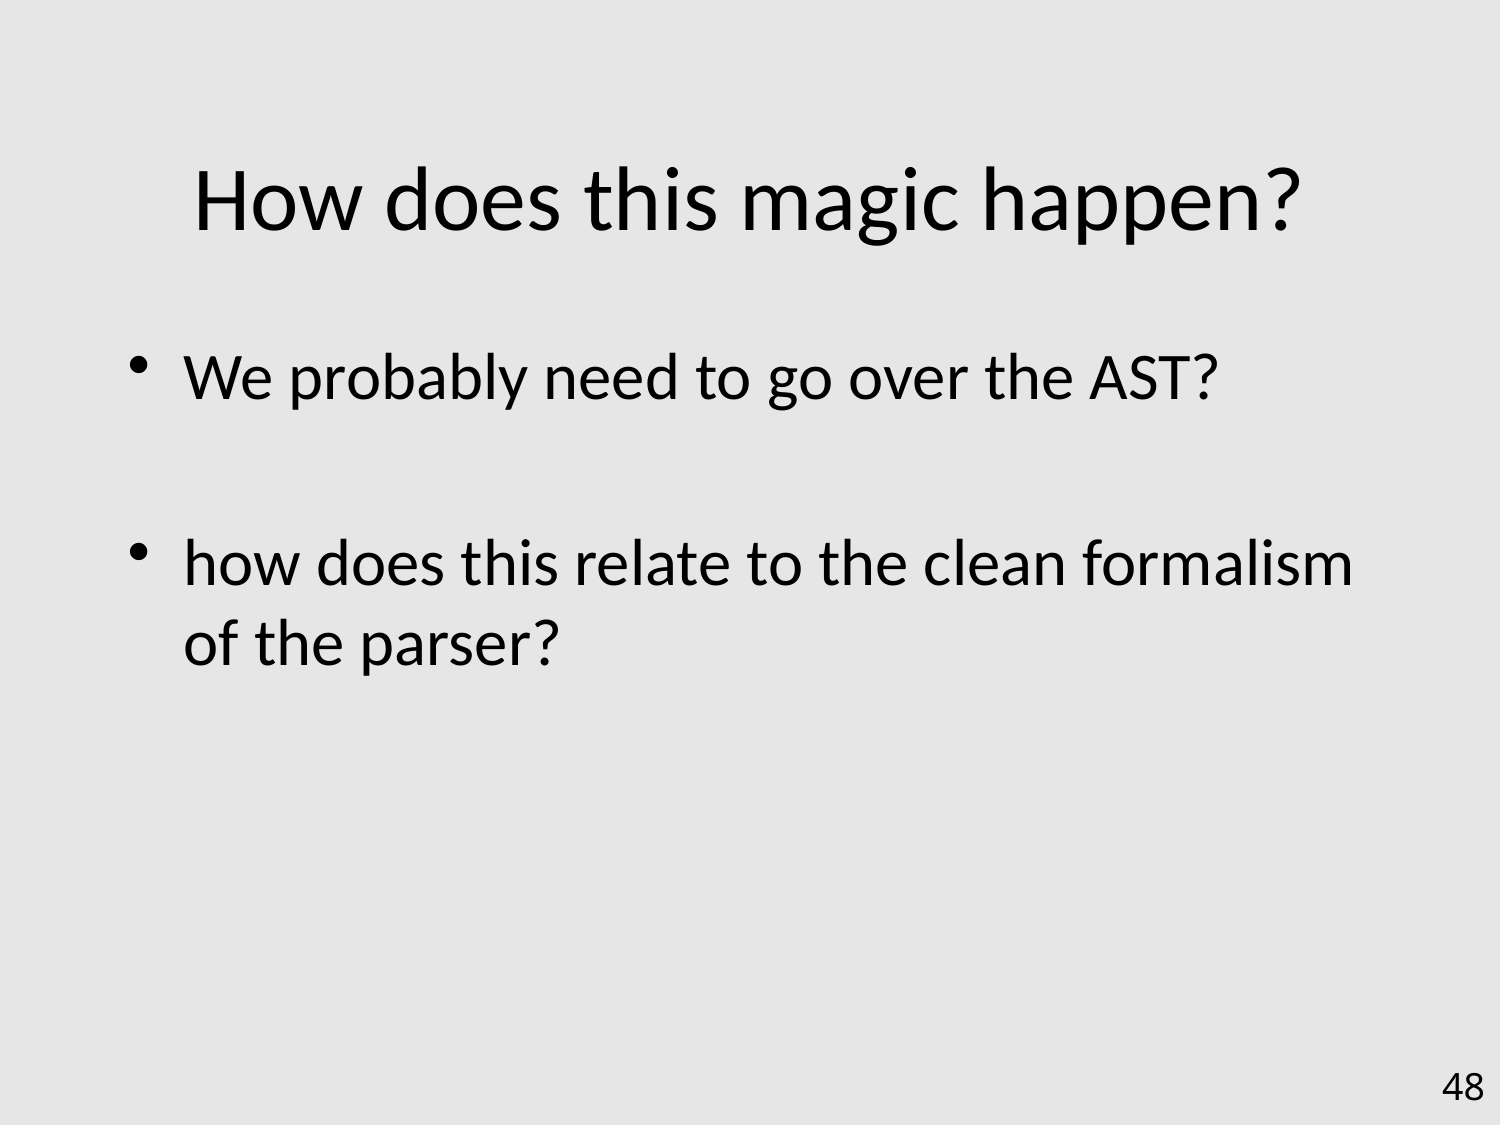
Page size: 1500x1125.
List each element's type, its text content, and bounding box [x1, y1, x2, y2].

title How does this magic happen? [112, 99, 1388, 288]
slide_number 48 [1187, 1055, 1500, 1102]
list We probably need to go over the AST? how does this relate to the clean formalism of the parser? [112, 324, 1388, 1000]
